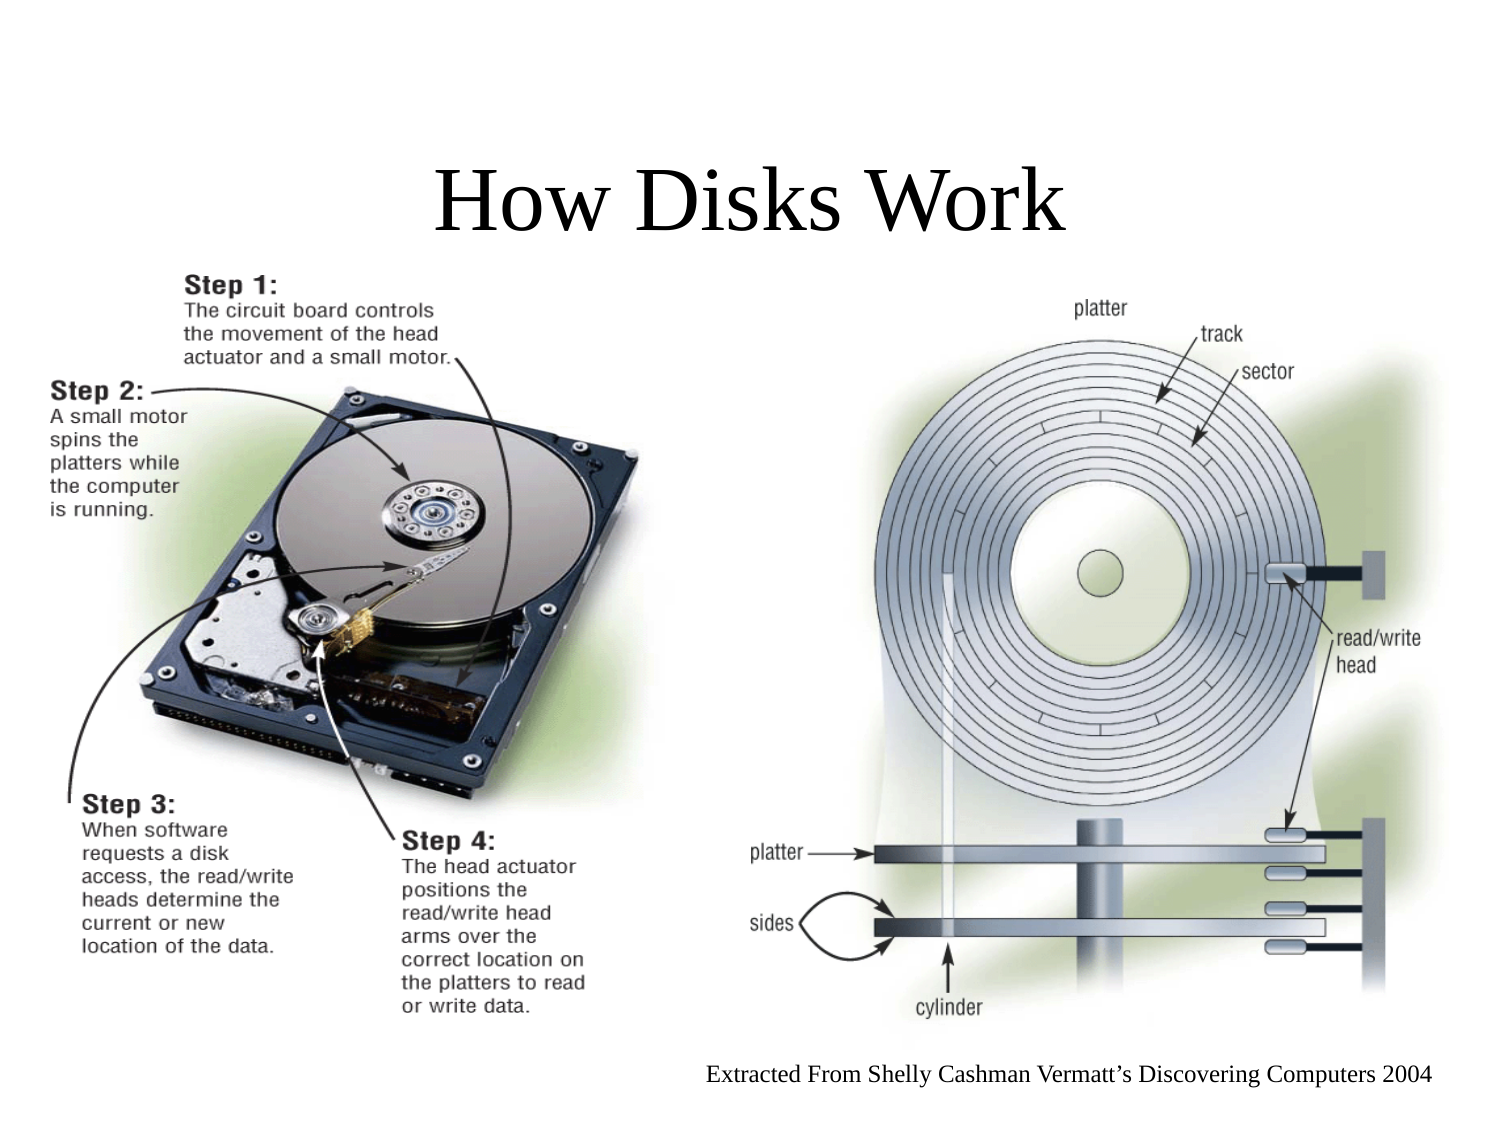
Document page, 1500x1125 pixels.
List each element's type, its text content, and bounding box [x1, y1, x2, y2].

picture [49, 274, 676, 1013]
picture [749, 299, 1450, 1051]
text_box Extracted From Shelly Cashman Vermatt’s Discovering Computers 2004 [691, 1050, 1449, 1095]
title How Disks Work [111, 99, 1388, 288]
